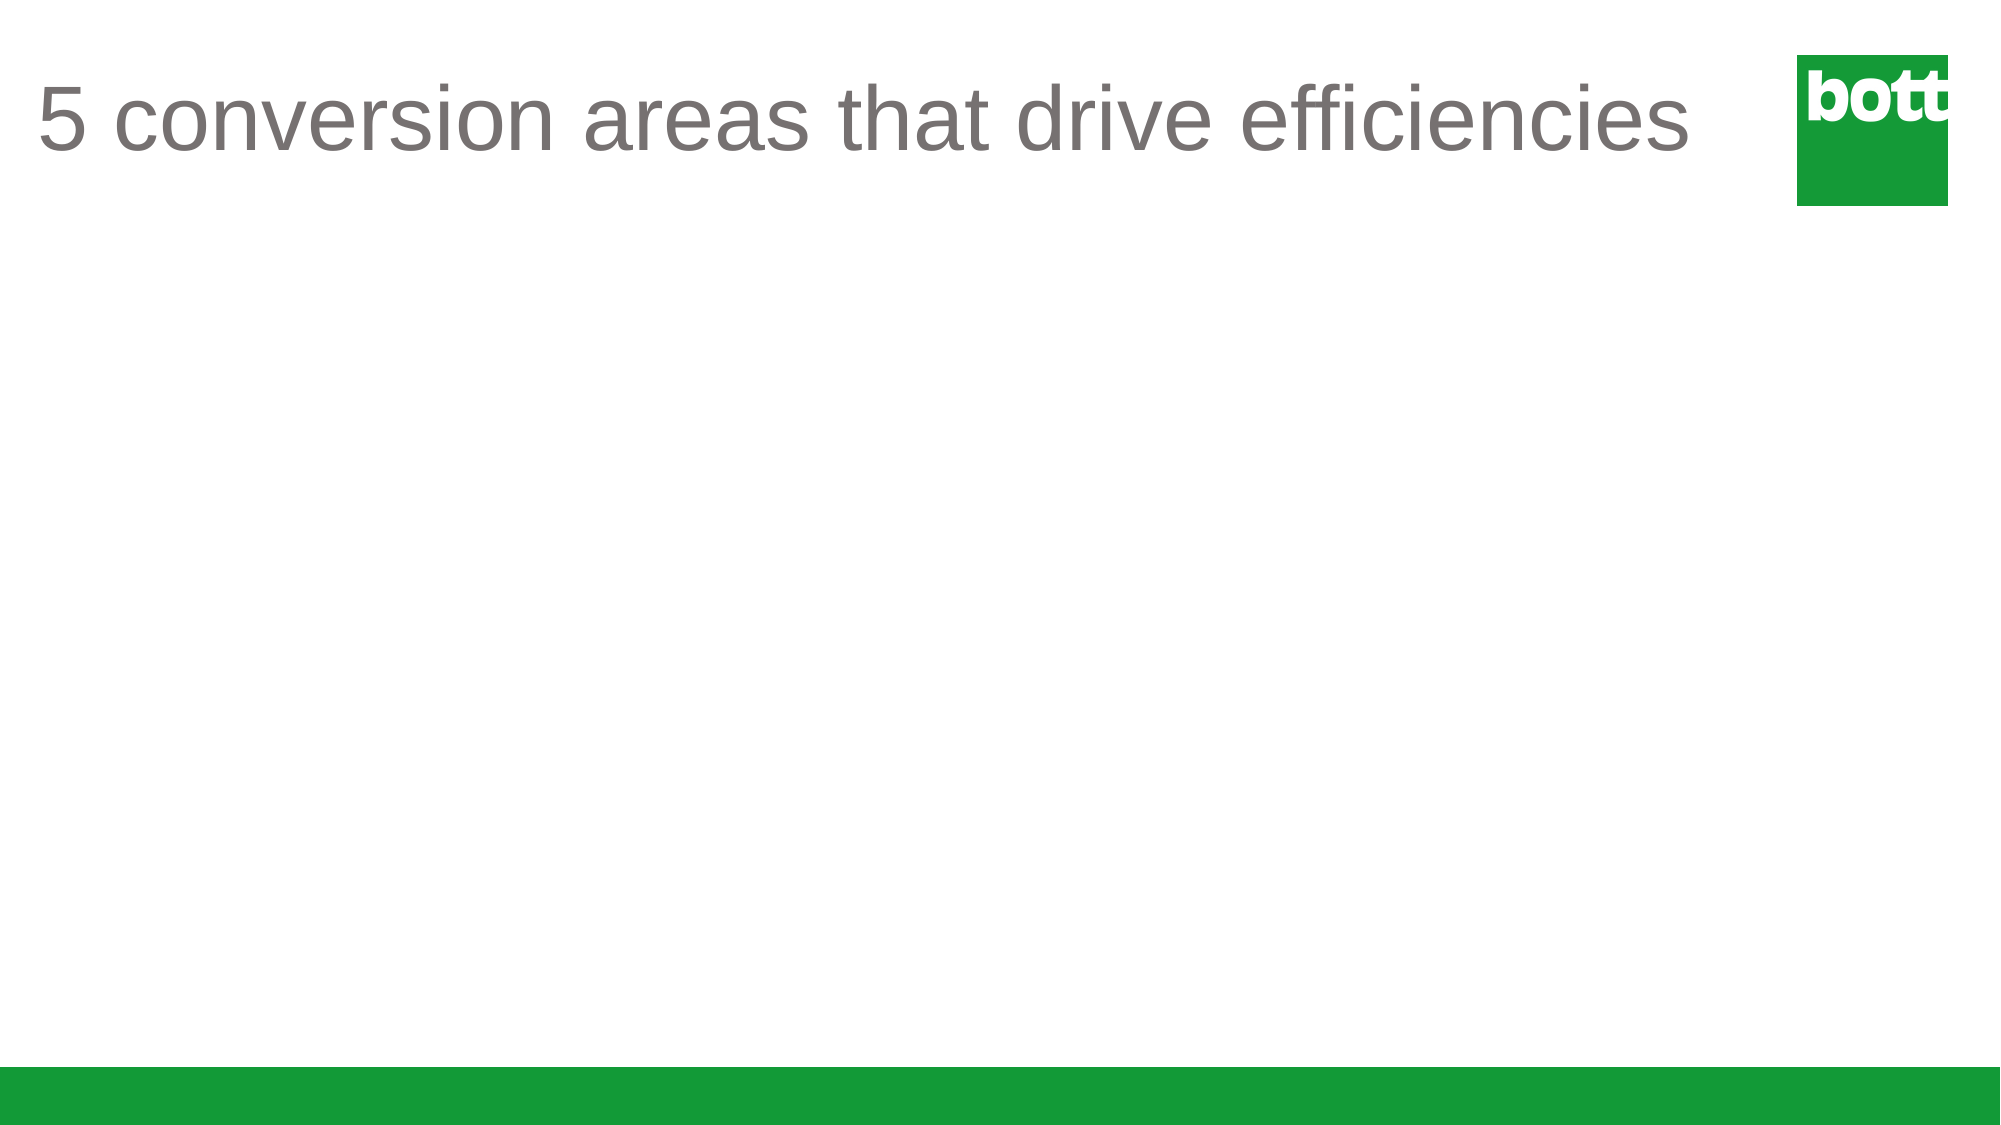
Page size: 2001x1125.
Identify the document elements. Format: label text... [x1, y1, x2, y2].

title 5 conversion areas that drive efficiencies [22, 54, 1841, 188]
picture [1797, 55, 1948, 206]
